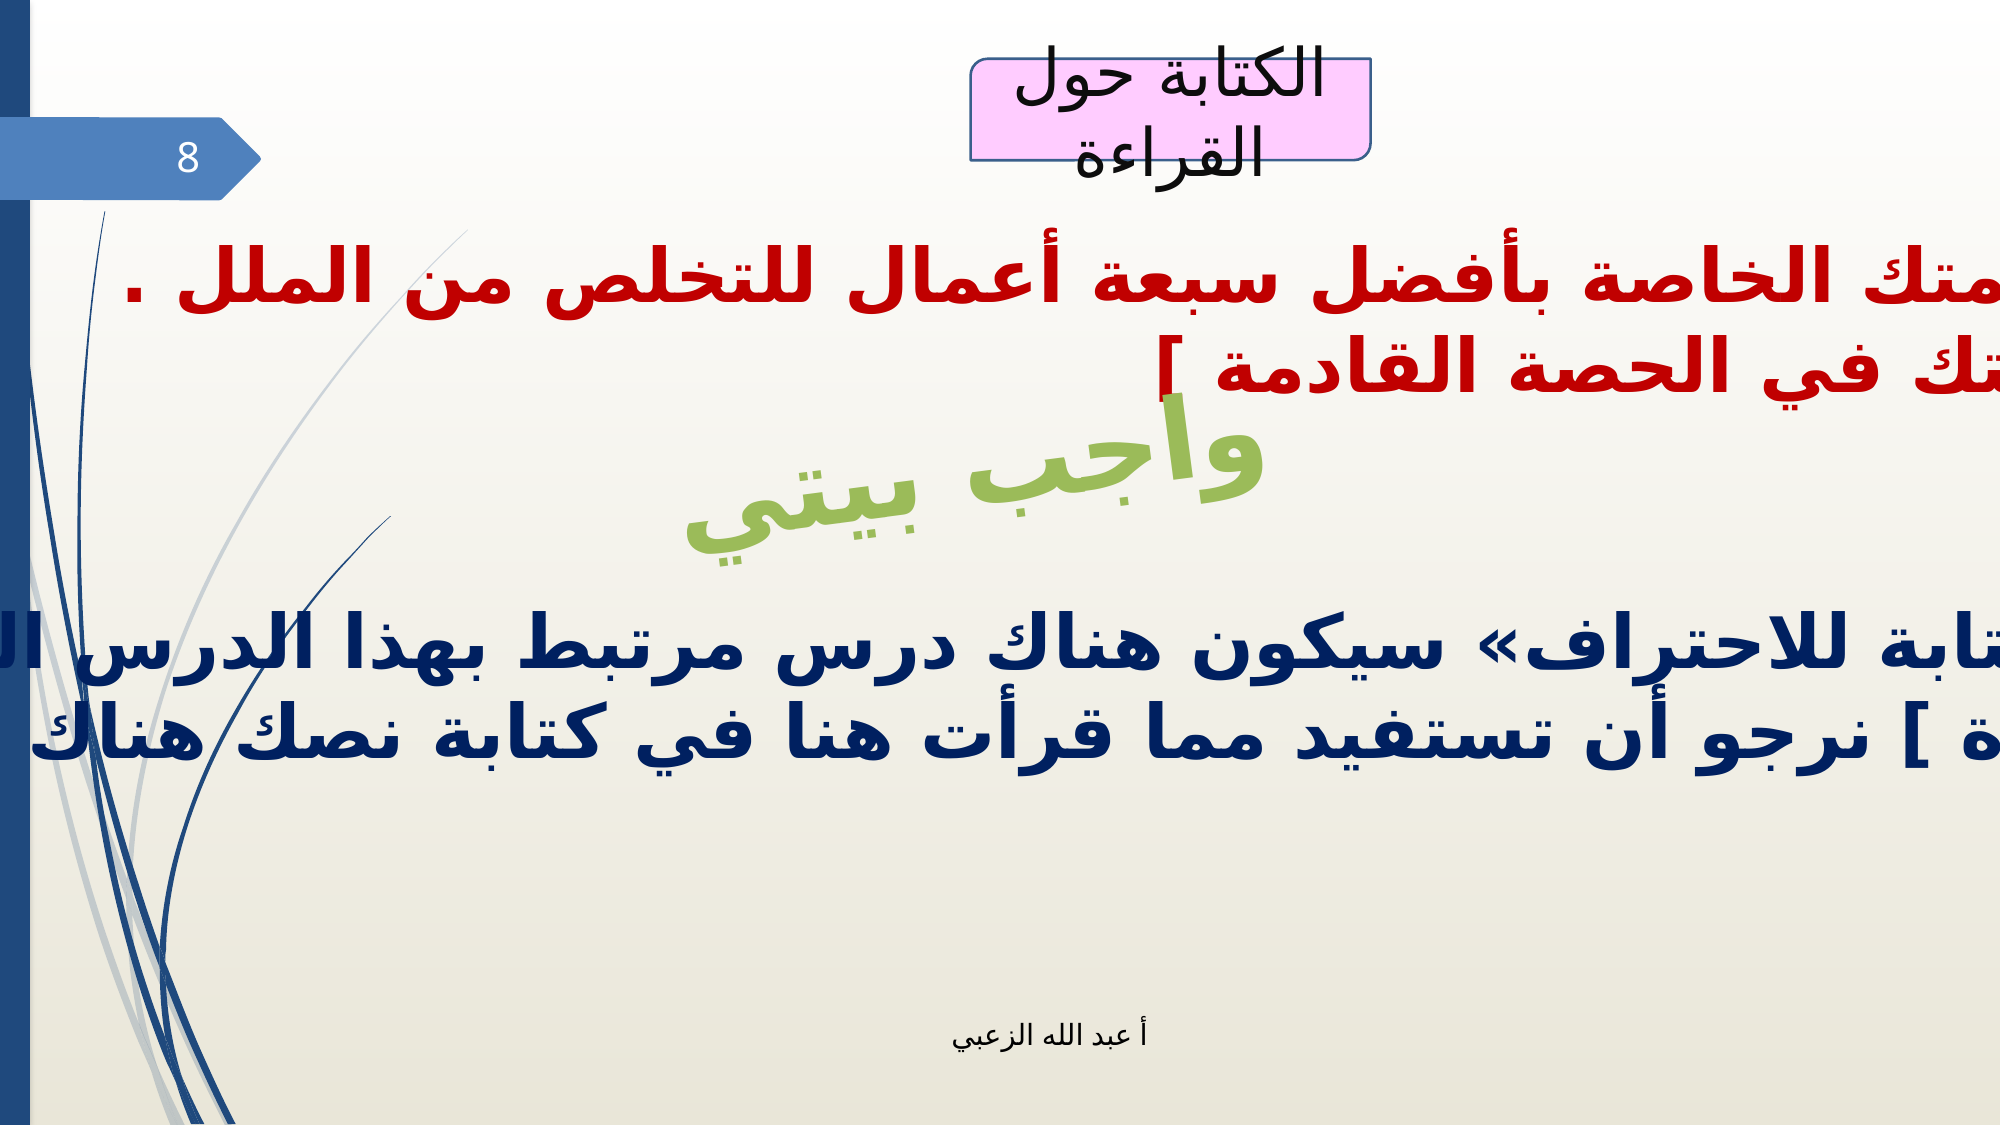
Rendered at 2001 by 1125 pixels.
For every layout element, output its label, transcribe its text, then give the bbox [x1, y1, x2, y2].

text_box واجب بيتي [651, 346, 1292, 576]
text_box 2 – في فصل «الكتابة للاحتراف» سيكون هناك درس مرتبط بهذا الدرس القرائي عنوانه [ هدفي في الحياة ] نرجو أن تستفيد مما قرأت هنا في كتابة نصك هناك . [0, 586, 2000, 782]
text_box 1 – اكتب قائمتك الخاصة بأفضل سبعة أعمال للتخلص من الملل . [ أحضر قائمتك في الحصة القادمة ] [105, 220, 2000, 416]
footer أ عبد الله الزعبي [424, 1006, 1675, 1067]
text_box الكتابة حول القراءة [969, 57, 1372, 162]
slide_number 8 [87, 129, 216, 190]
